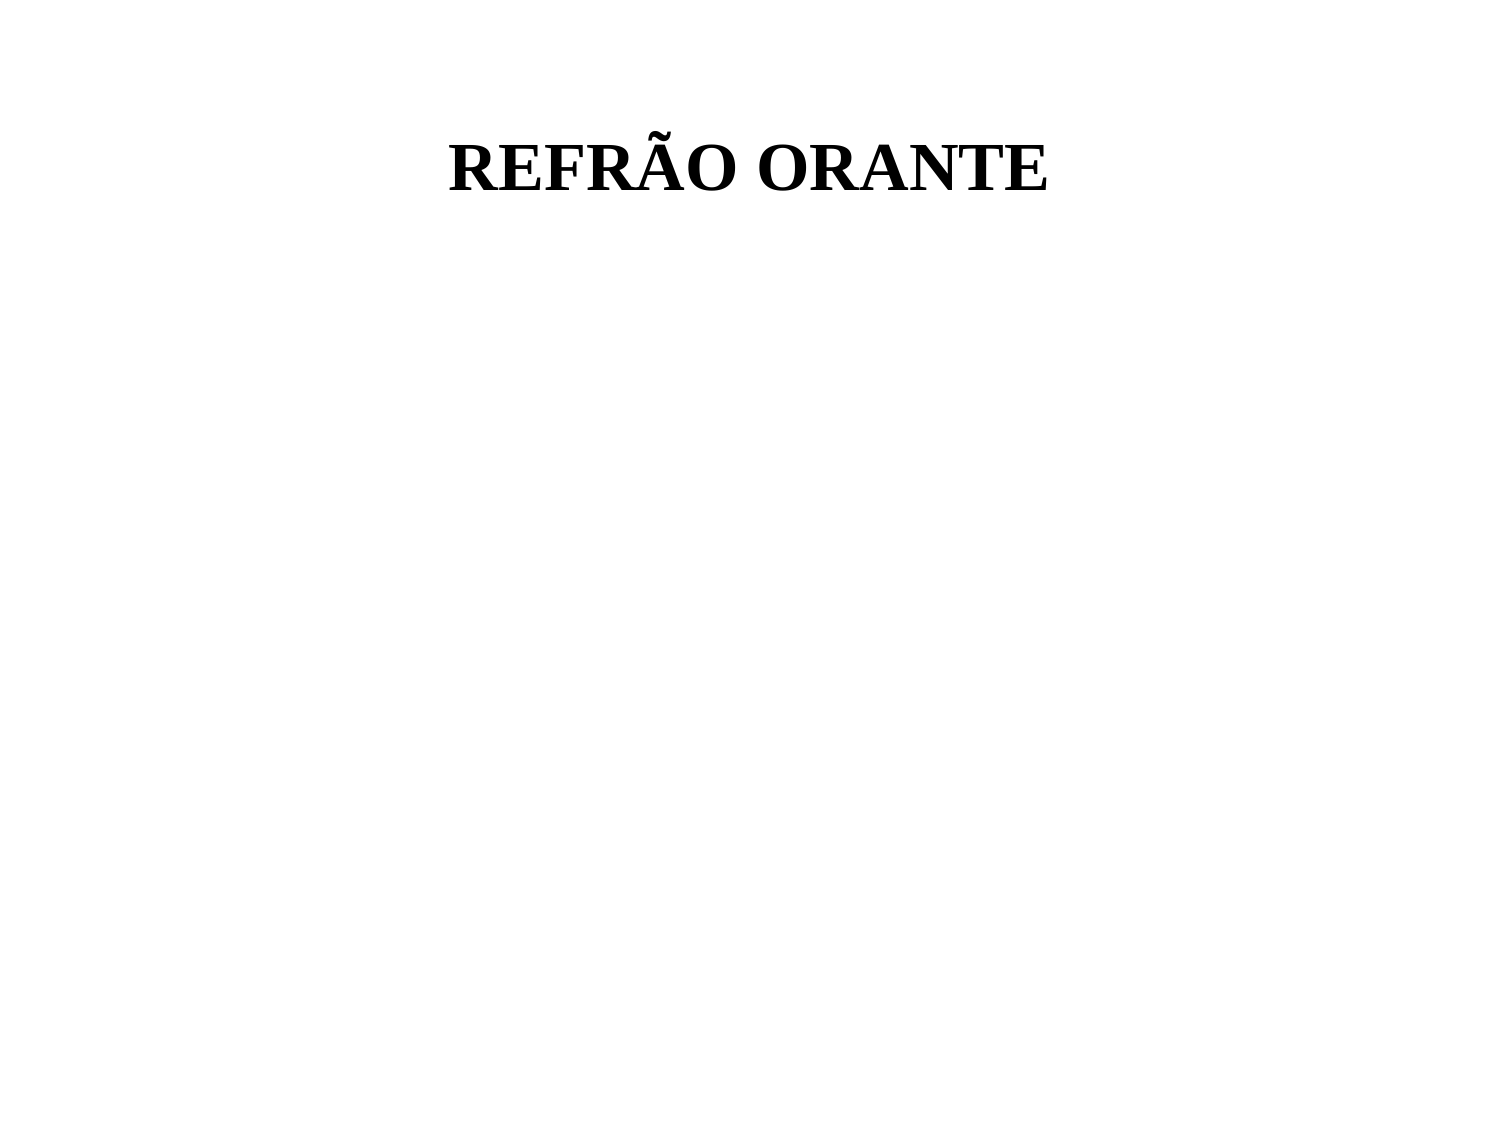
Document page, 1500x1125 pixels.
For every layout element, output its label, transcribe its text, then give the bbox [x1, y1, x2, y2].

title REFRÃO ORANTE [103, 59, 1397, 278]
